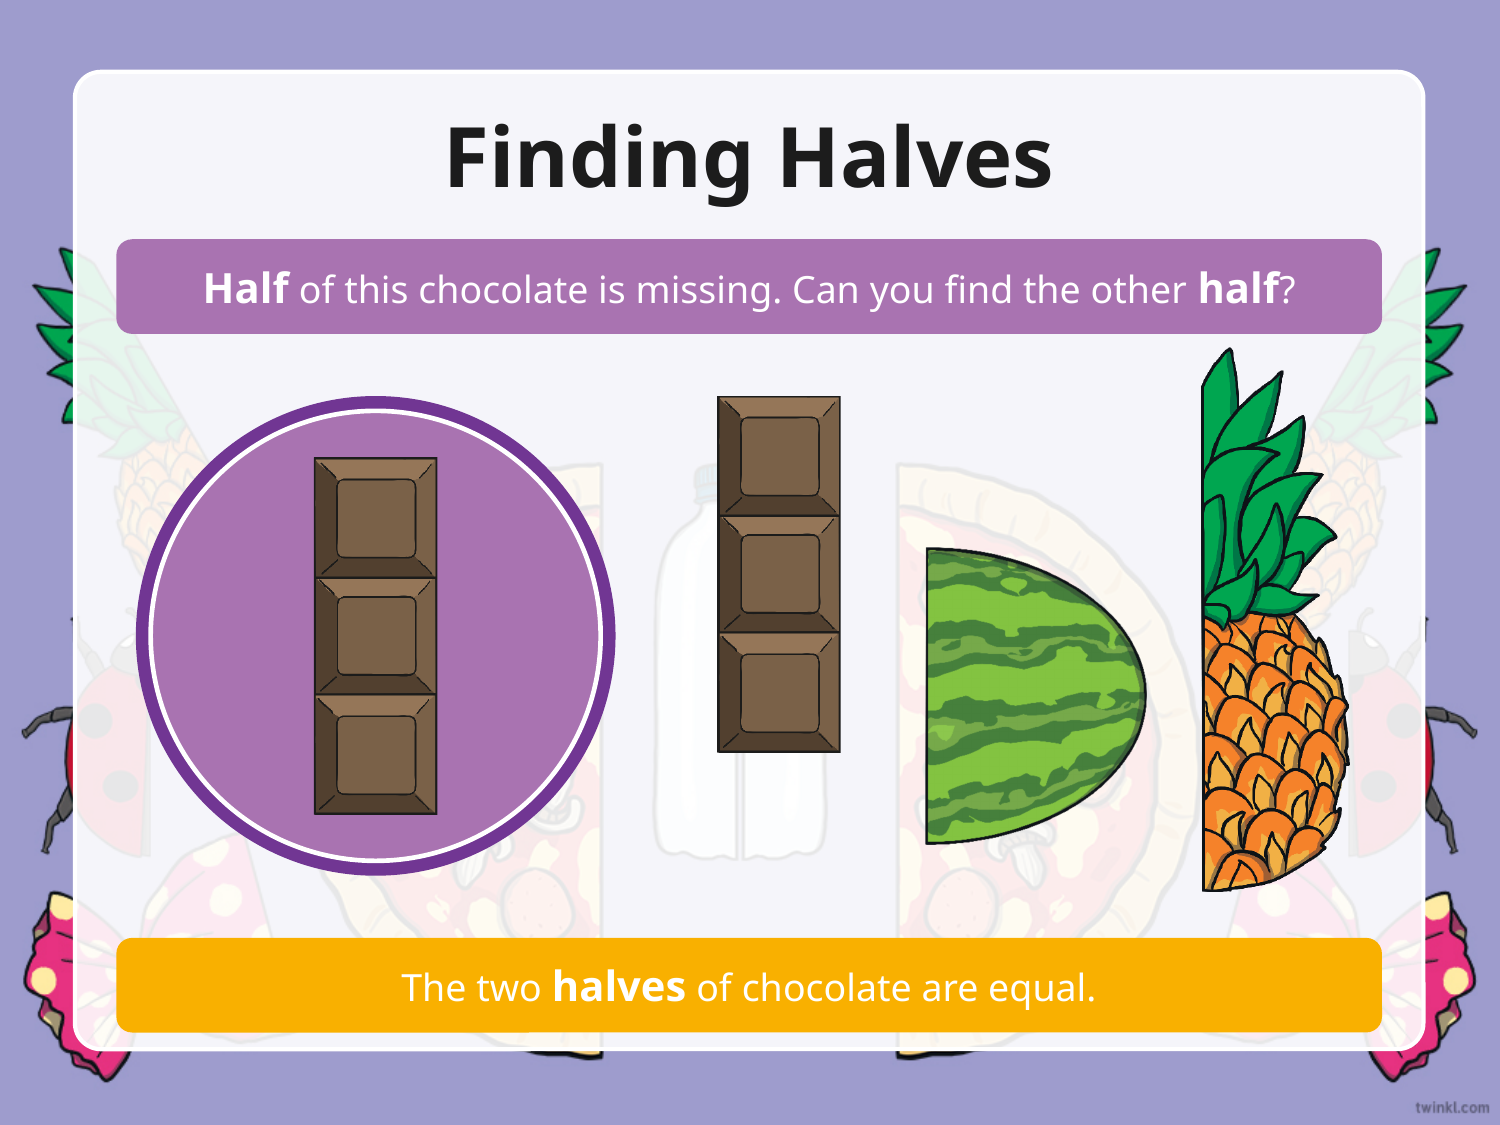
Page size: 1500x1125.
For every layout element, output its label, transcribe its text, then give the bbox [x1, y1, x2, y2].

title Finding Halves [73, 76, 1426, 244]
text_box Half of this chocolate is missing. Can you find the other half? [115, 238, 1384, 335]
text_box [134, 394, 617, 877]
text_box [149, 409, 602, 862]
picture [0, 0, 1500, 1125]
text_box The two halves of chocolate are equal. [115, 936, 1384, 1034]
